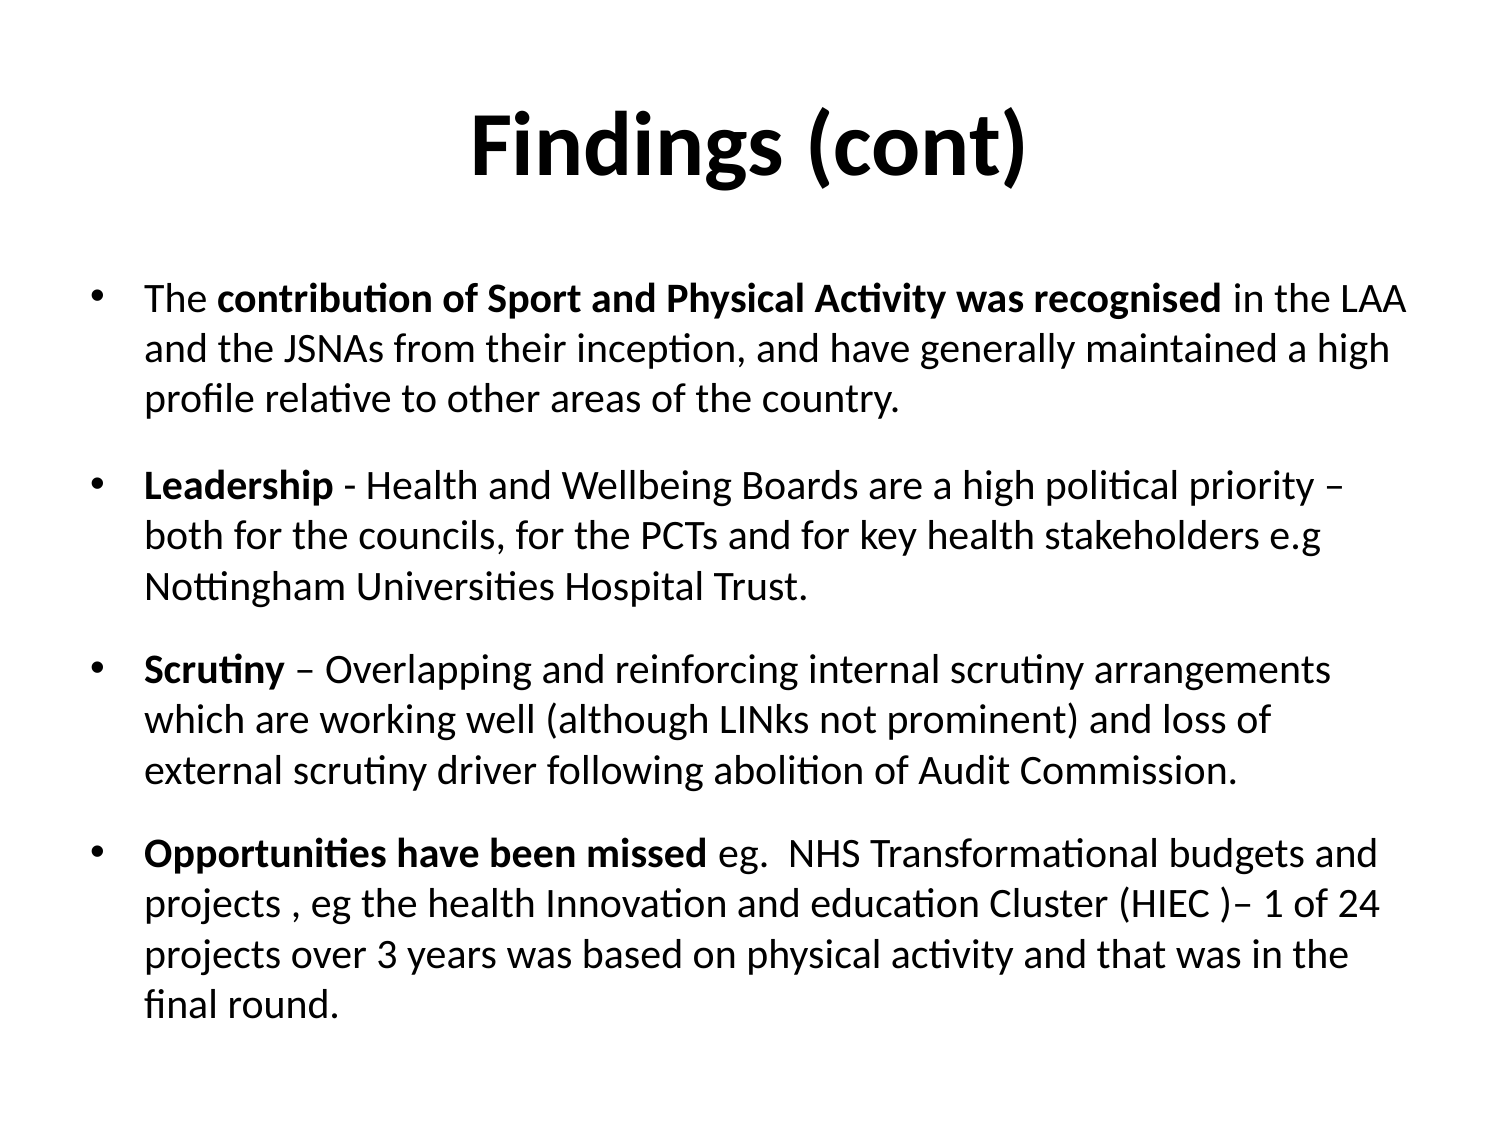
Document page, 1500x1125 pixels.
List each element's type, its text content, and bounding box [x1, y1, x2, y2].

title Findings (cont) [75, 45, 1425, 233]
list The contribution of Sport and Physical Activity was recognised in the LAA and the JSNAs from their inception, and have generally maintained a high profile relative to other areas of the country. Leadership - Health and Wellbeing Boards are a high political priority – both for the councils, for the PCTs and for key health stakeholders e.g Nottingham Universities Hospital Trust. Scrutiny – Overlapping and reinforcing internal scrutiny arrangements which are working well (although LINks not prominent) and loss of external scrutiny driver following abolition of Audit Commission. Opportunities have been missed eg. NHS Transformational budgets and projects , eg the health Innovation and education Cluster (HIEC )– 1 of 24 projects over 3 years was based on physical activity and that was in the final round. [75, 262, 1425, 1047]
